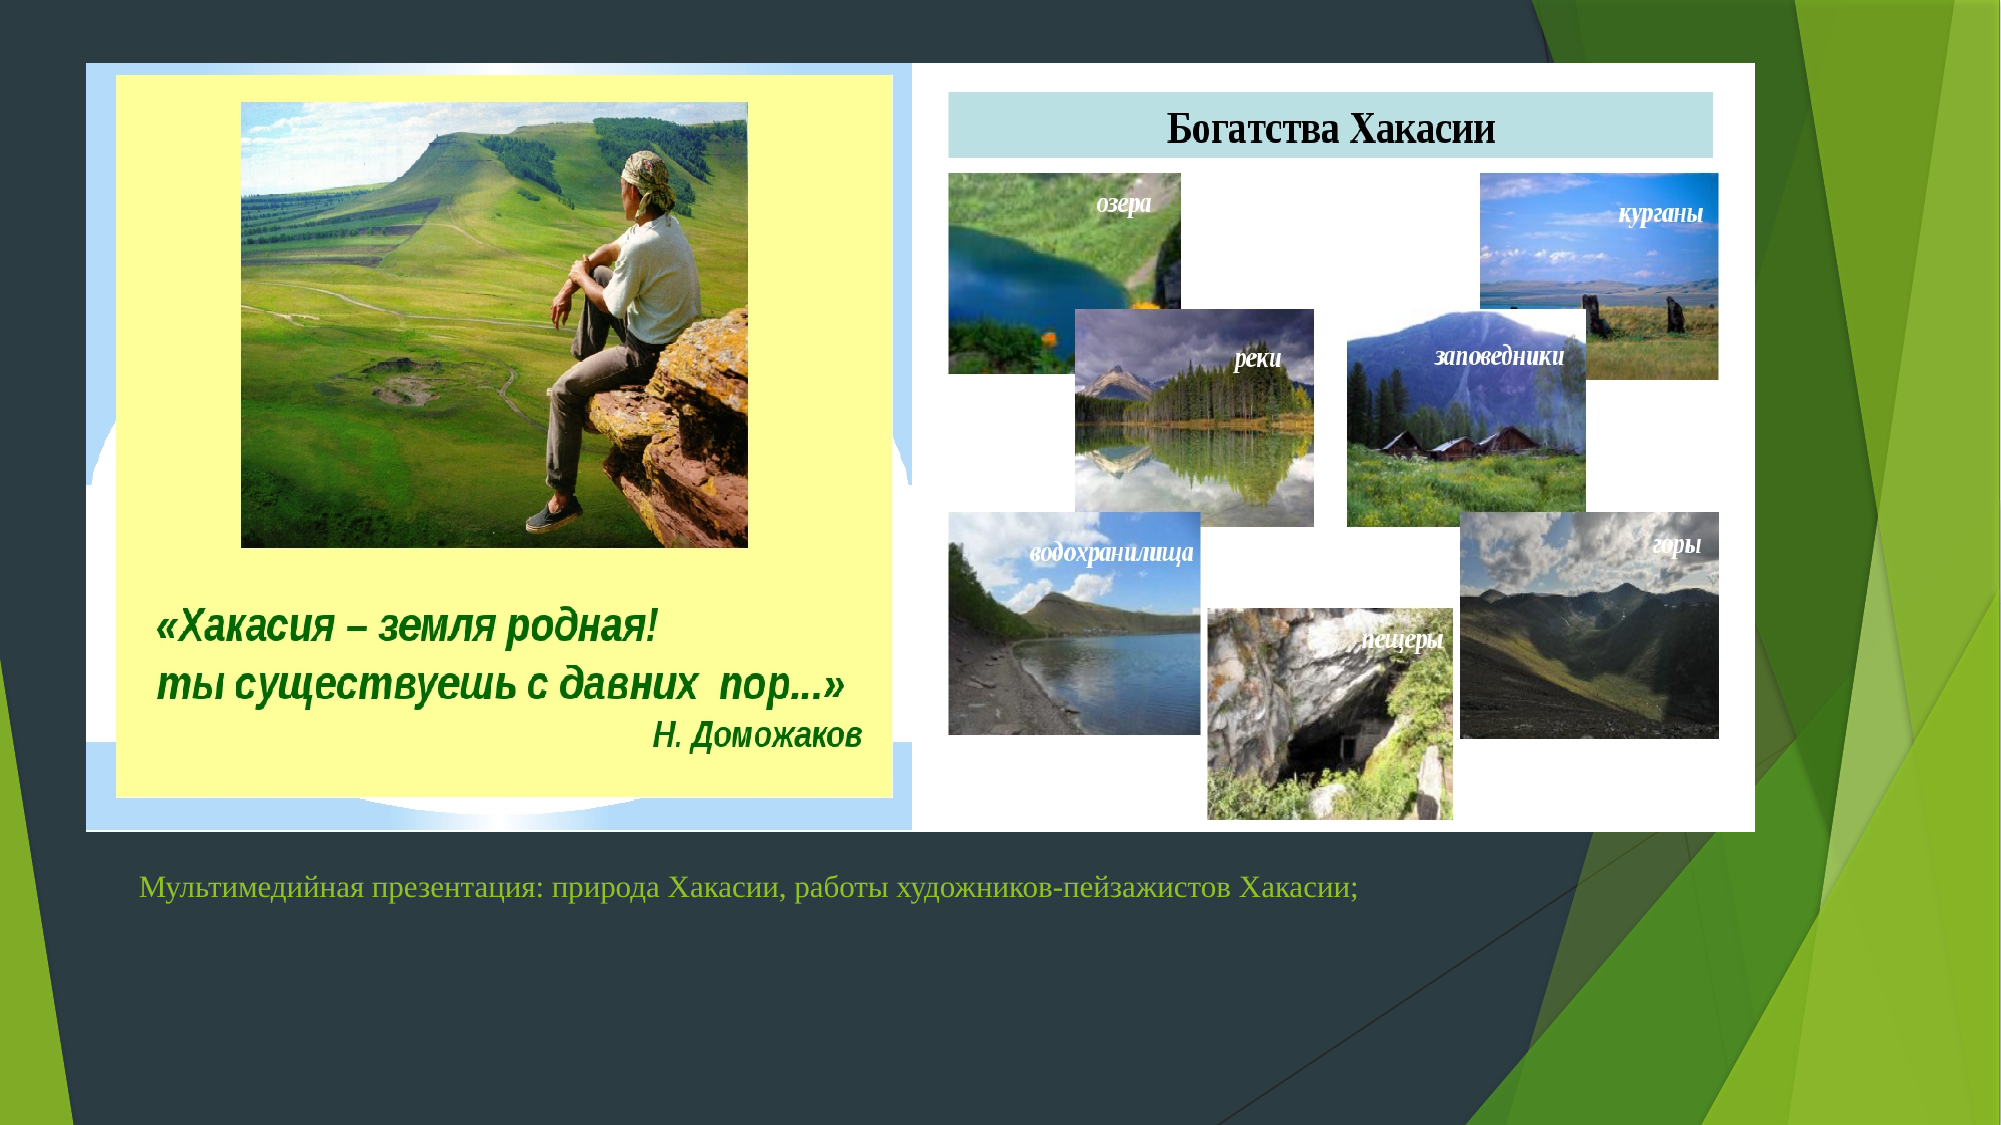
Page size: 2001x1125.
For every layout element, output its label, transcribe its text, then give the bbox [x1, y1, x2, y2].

title Мультимедийная презентация: природа Хакасии, работы художников-пейзажистов Хакасии; [118, 840, 1394, 947]
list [85, 62, 910, 833]
picture [911, 62, 1755, 833]
